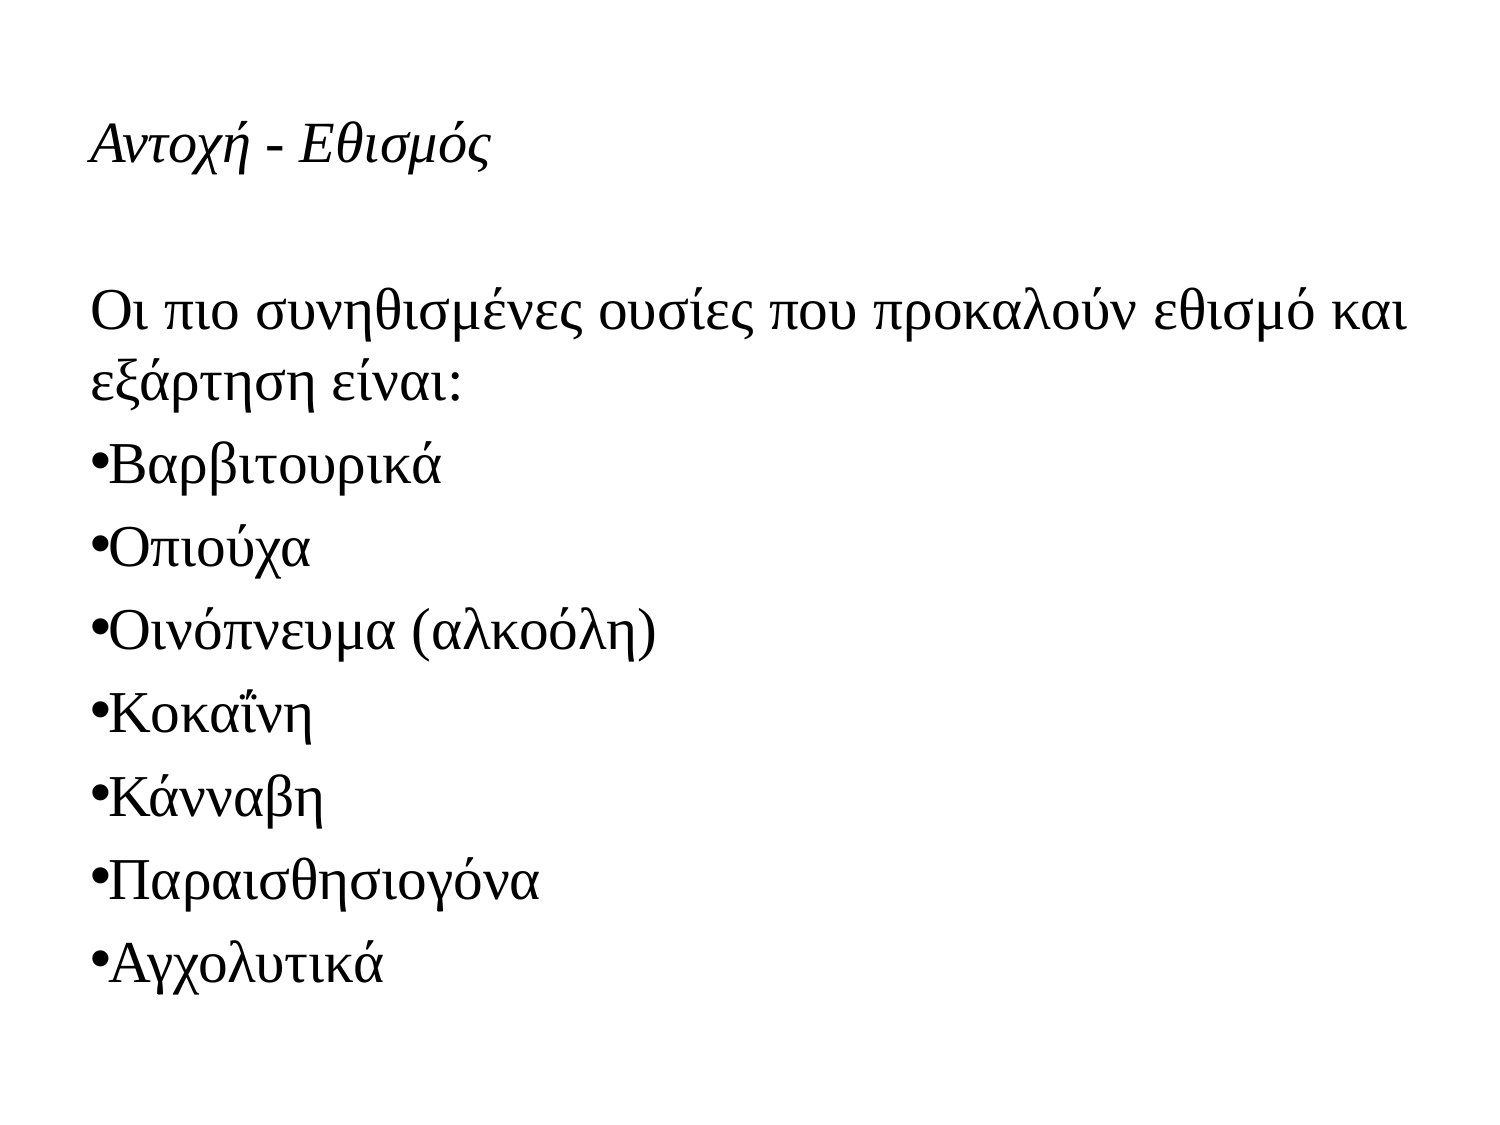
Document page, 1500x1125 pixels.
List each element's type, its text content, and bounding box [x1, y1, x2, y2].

title Αντοχή - Εθισμός [75, 45, 1425, 233]
list Οι πιο συνηθισμένες ουσίες που προκαλούν εθισμό και εξάρτηση είναι: Βαρβιτουρικά Οπιούχα Οινόπνευμα (αλκοόλη) Κοκαΐνη Κάνναβη Παραισθησιογόνα Αγχολυτικά [75, 262, 1425, 1005]
